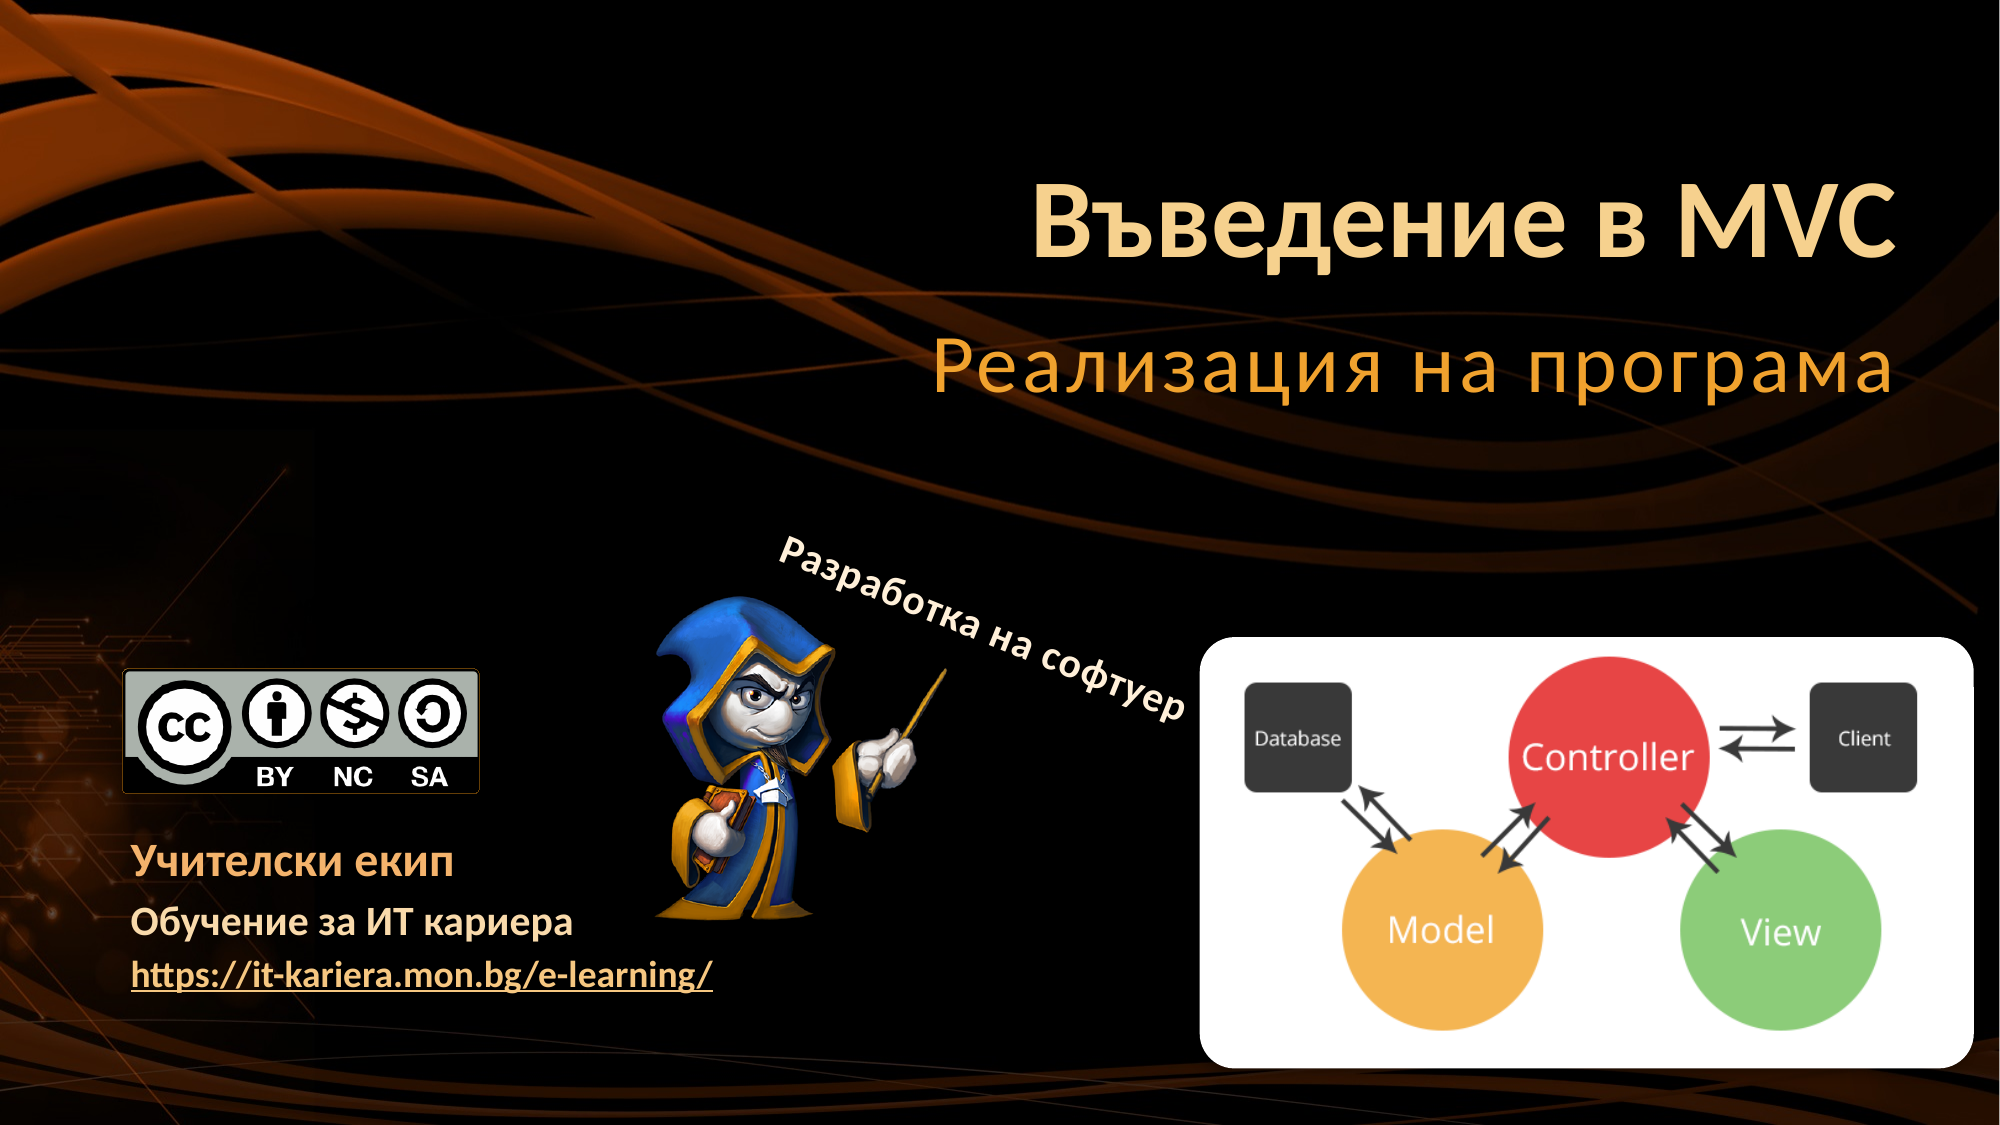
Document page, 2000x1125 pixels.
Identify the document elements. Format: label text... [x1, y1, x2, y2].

text_box [574, 314, 1898, 534]
picture [0, 0, 2000, 1125]
text_box Въведение в MVC [479, 124, 1898, 318]
subtitle Реализация на програма [685, 304, 1897, 410]
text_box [122, 594, 1218, 1009]
